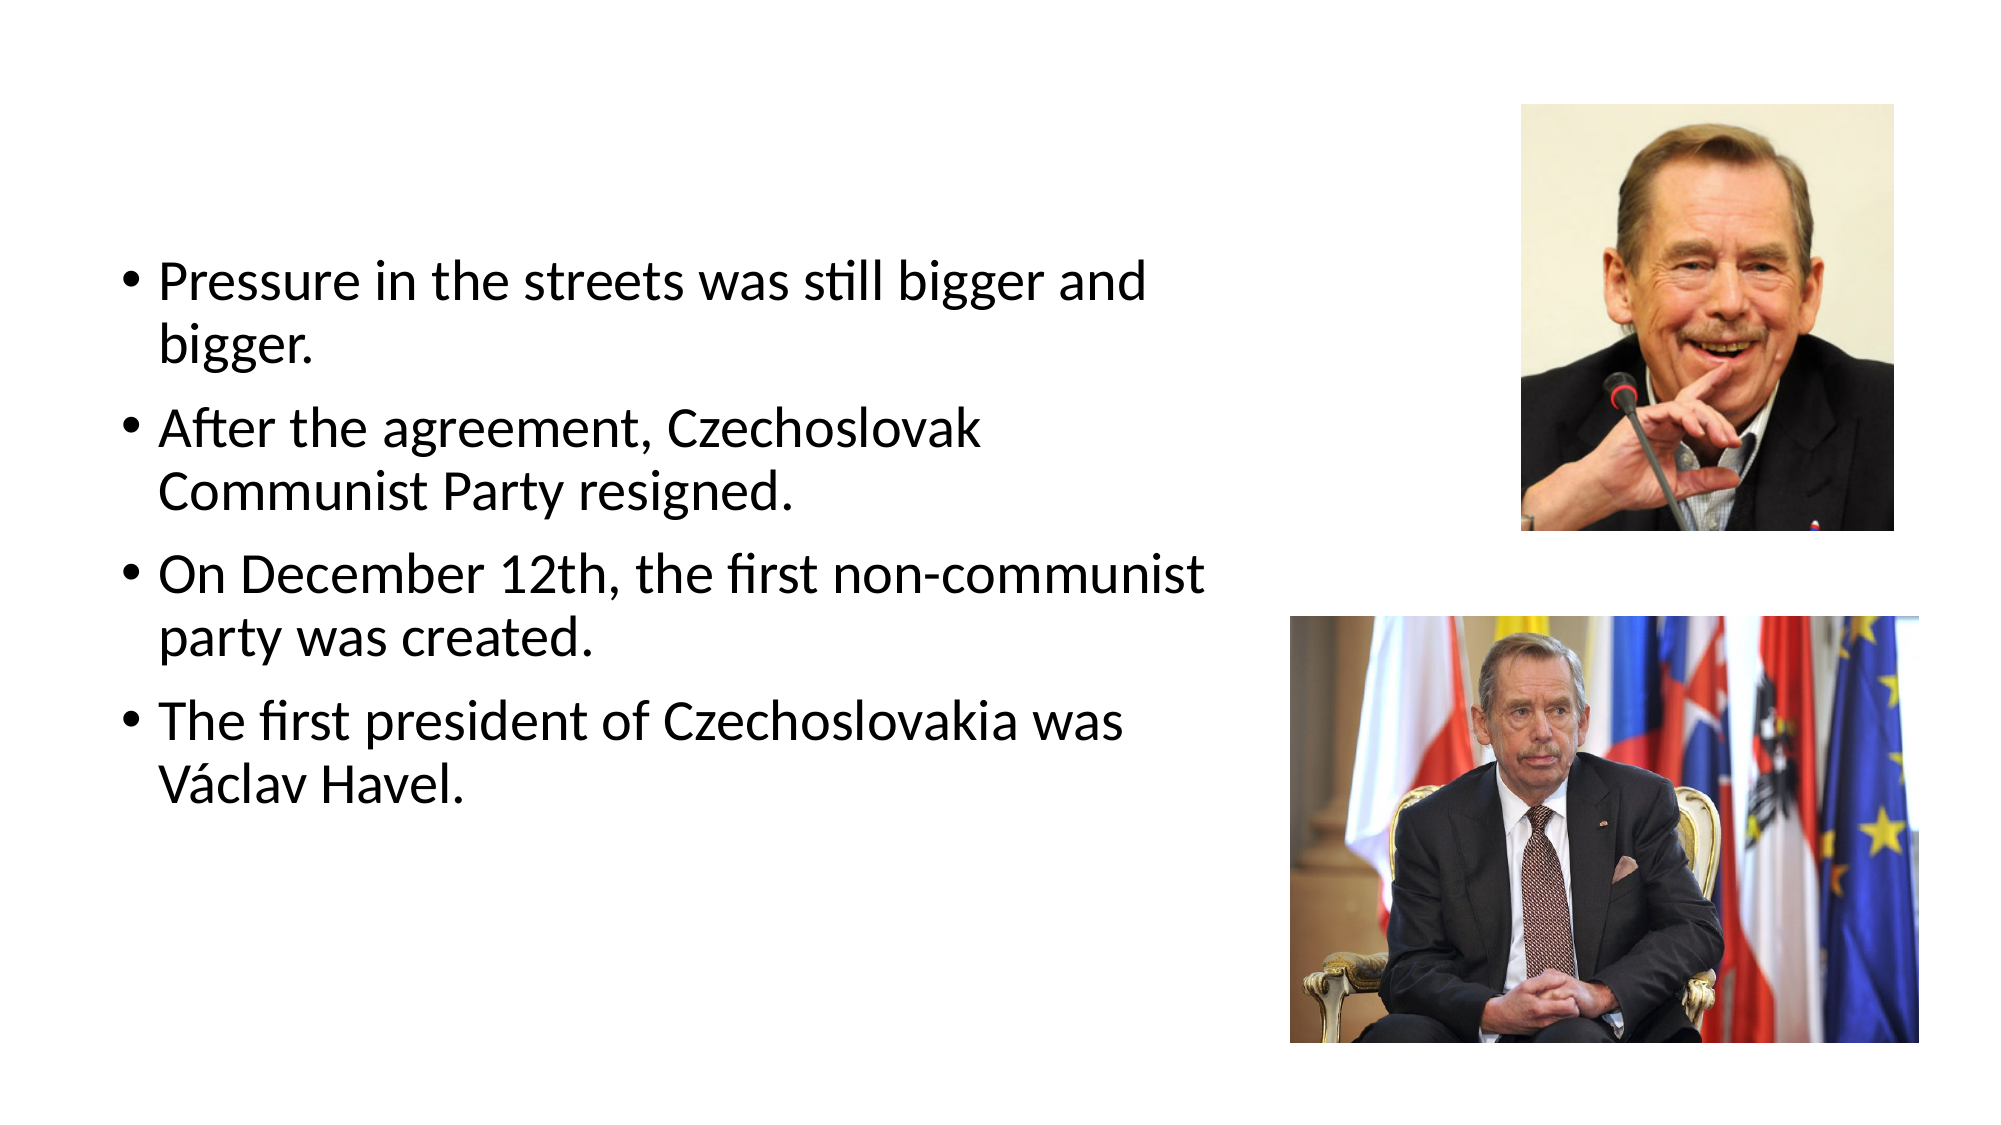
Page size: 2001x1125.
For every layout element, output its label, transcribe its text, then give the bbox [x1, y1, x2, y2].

picture [1290, 616, 1919, 1043]
picture [1520, 104, 1894, 531]
list Pressure in the streets was still bigger and bigger. After the agreement, Czechoslovak Communist Party resigned. On December 12th, the first non-communist party was created. The first president of Czechoslovakia was Václav Havel. [106, 242, 1235, 957]
